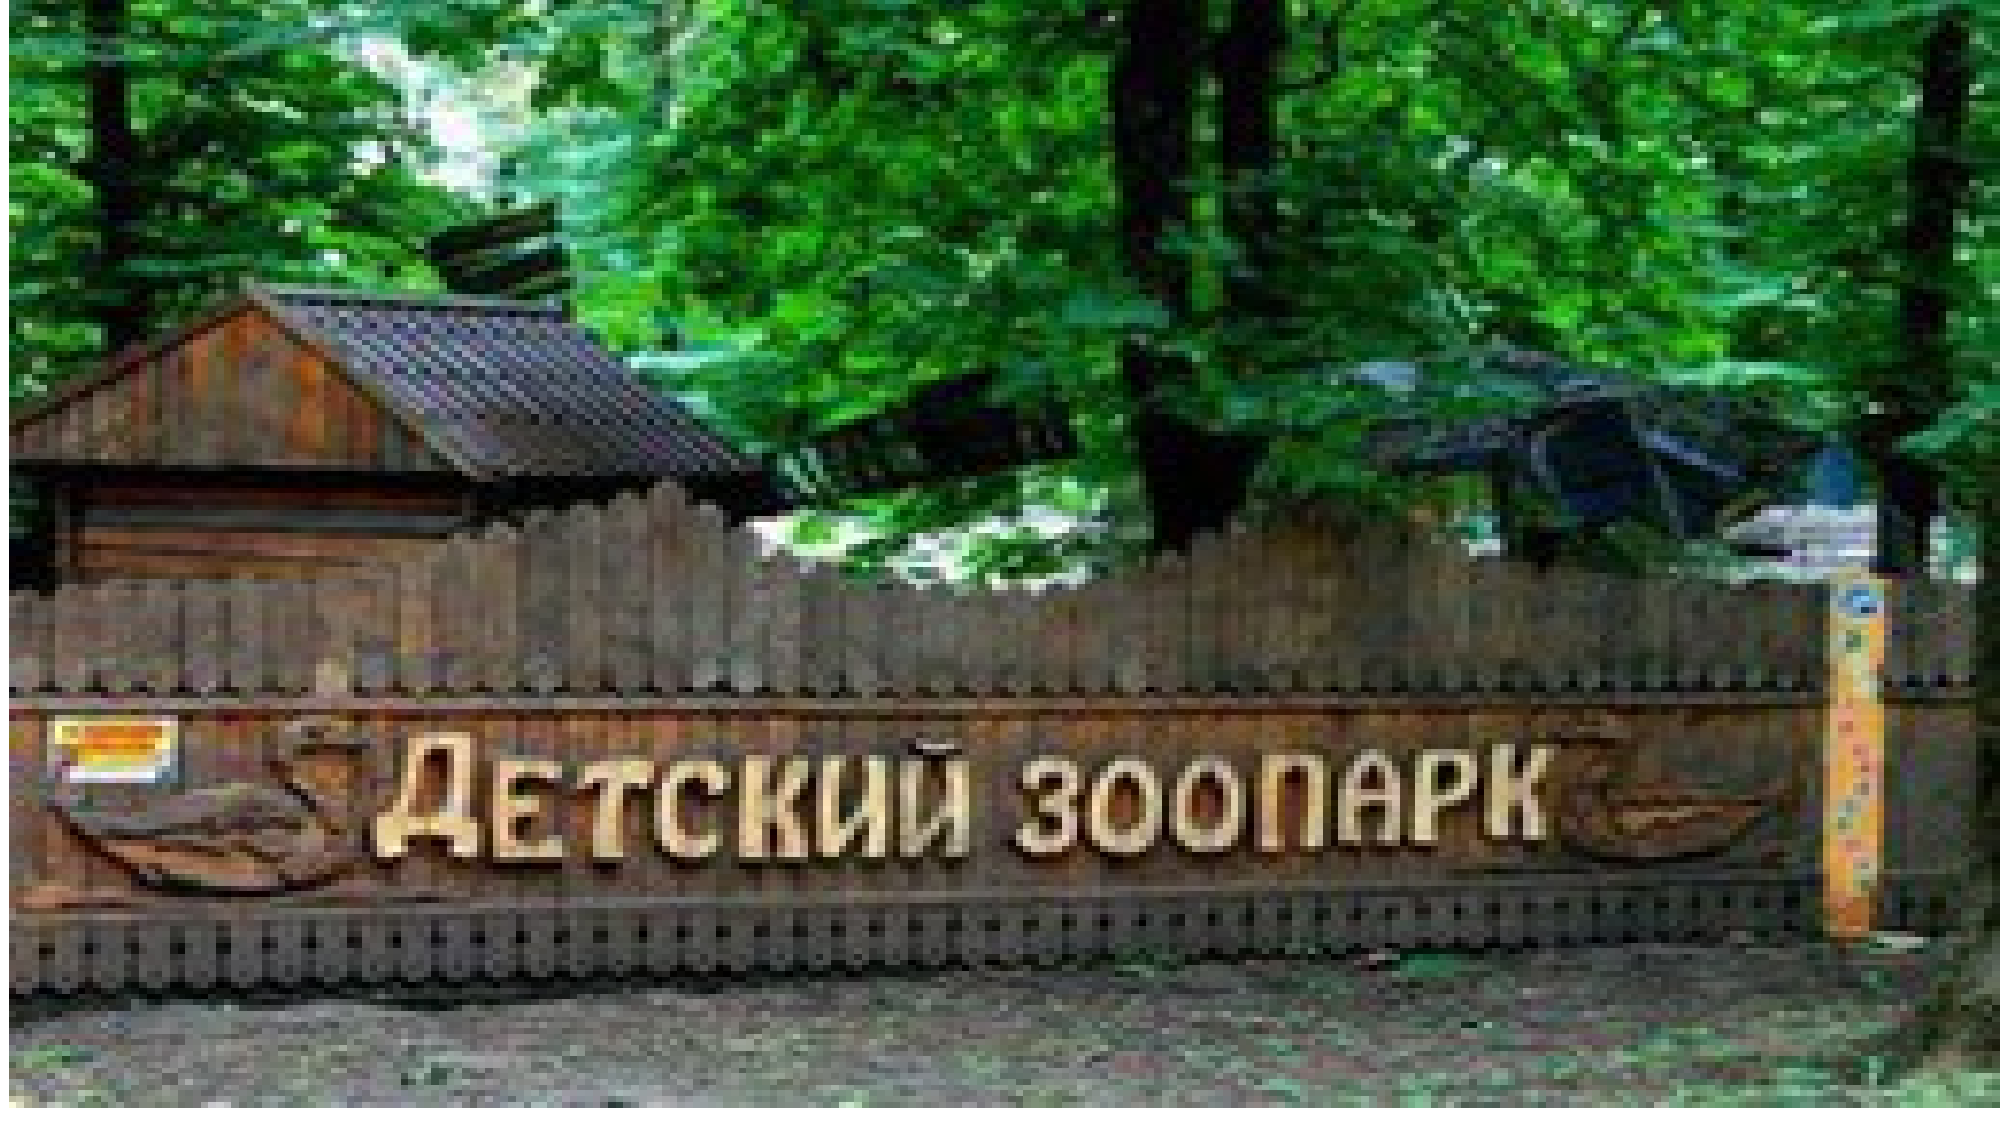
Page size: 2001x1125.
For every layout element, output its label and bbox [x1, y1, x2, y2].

list [9, 0, 2000, 1108]
